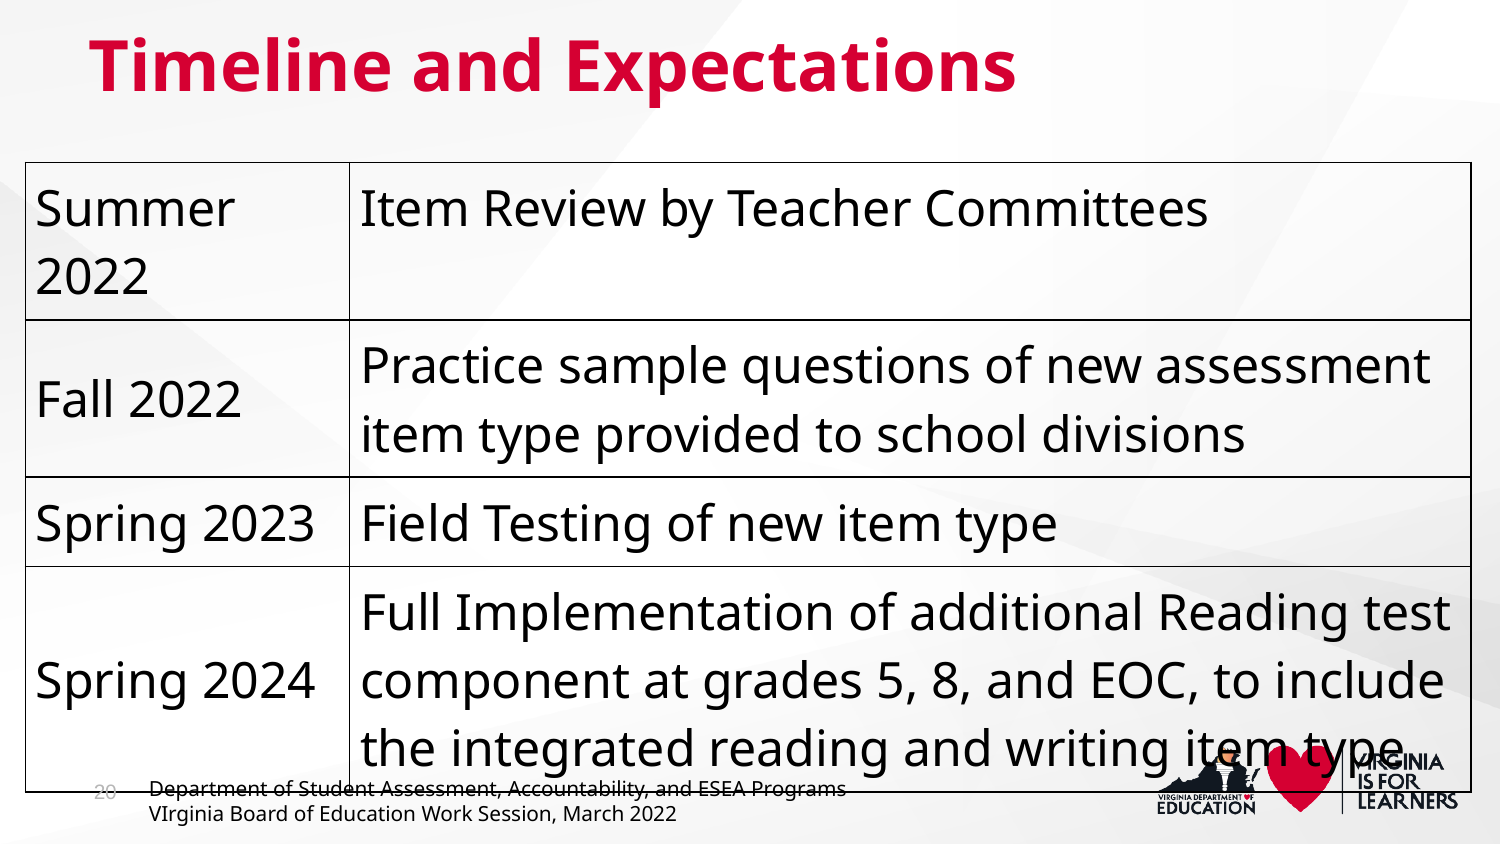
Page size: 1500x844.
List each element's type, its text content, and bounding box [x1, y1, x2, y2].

table_cell Full Implementation of additional Reading test component at grades 5, 8, and EOC, to include the integrated reading and writing item type [350, 567, 1470, 791]
table_cell Spring 2024 [26, 567, 349, 791]
slide_number 20 [78, 759, 172, 824]
table_header Item Review by Teacher Committees [350, 163, 1470, 319]
table_header Summer 2022 [26, 163, 349, 319]
table_cell Spring 2023 [26, 478, 349, 566]
table_cell Practice sample questions of new assessment item type provided to school divisions [350, 321, 1470, 476]
picture [0, 0, 1500, 844]
table_cell Field Testing of new item type [350, 478, 1470, 566]
table_cell Fall 2022 [26, 321, 349, 476]
title Timeline and Expectations [73, 5, 1472, 100]
